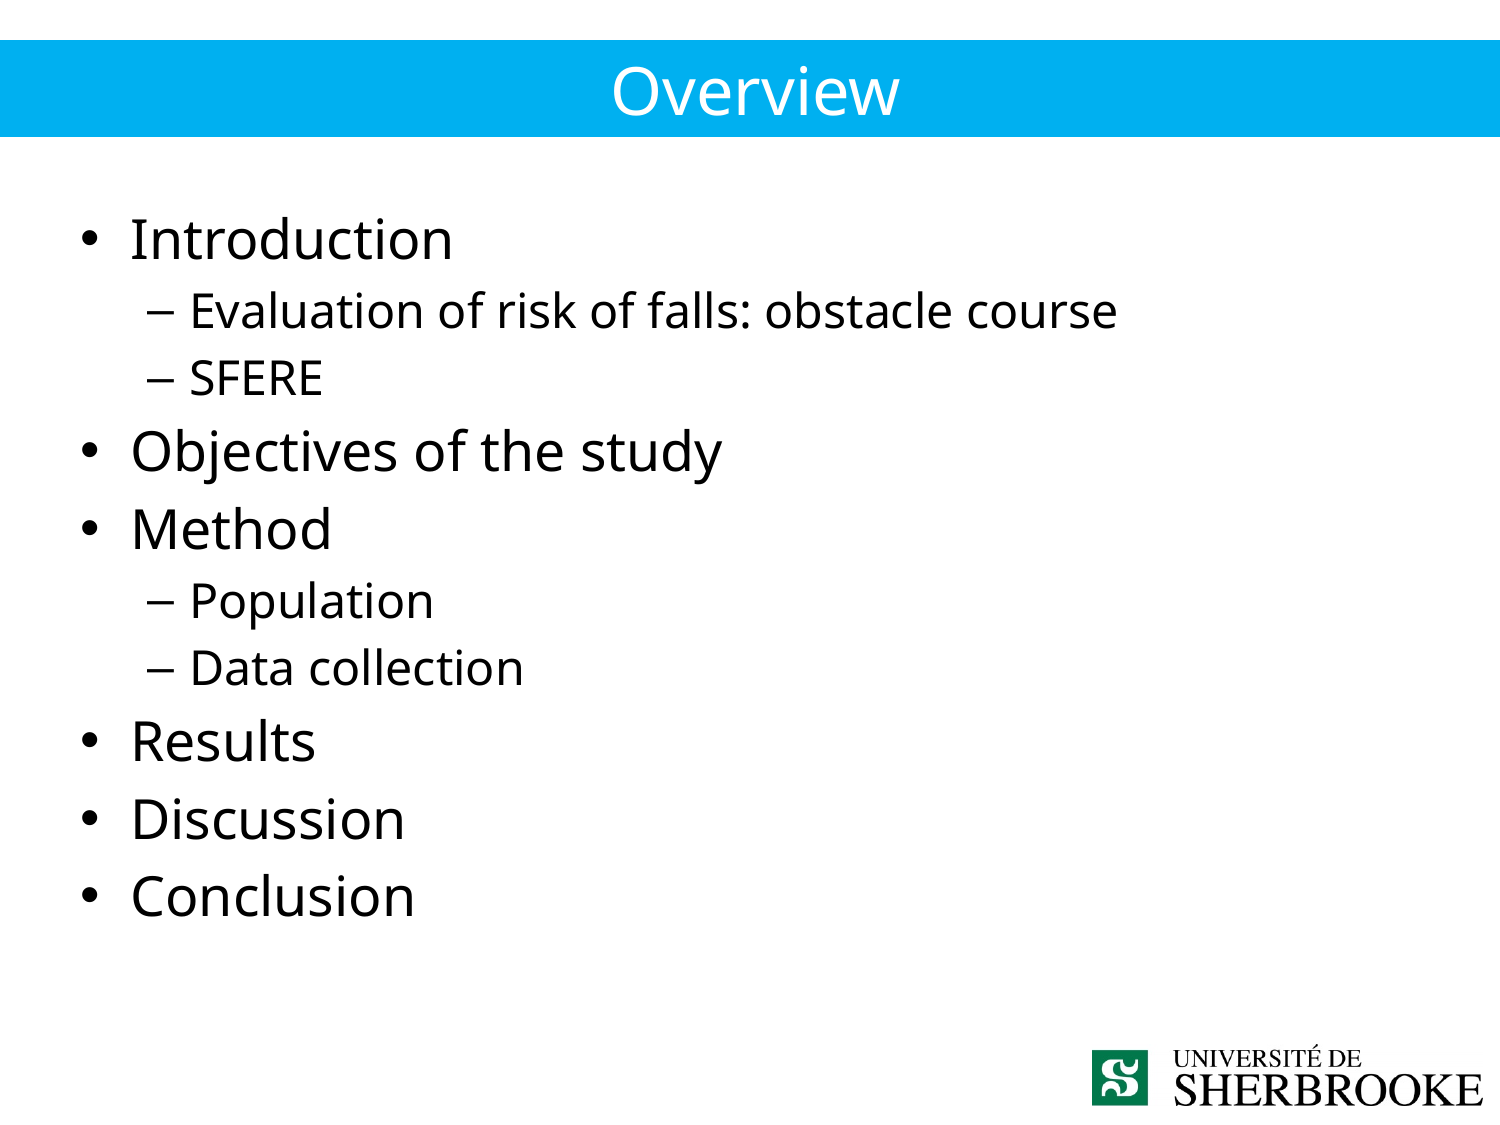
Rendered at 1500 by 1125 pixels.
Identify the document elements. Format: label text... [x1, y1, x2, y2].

picture [1092, 1044, 1483, 1106]
text_box Overview [0, 41, 1500, 136]
list Introduction Evaluation of risk of falls: obstacle course SFERE Objectives of the study Method Population Data collection Results Discussion Conclusion [64, 196, 1415, 939]
